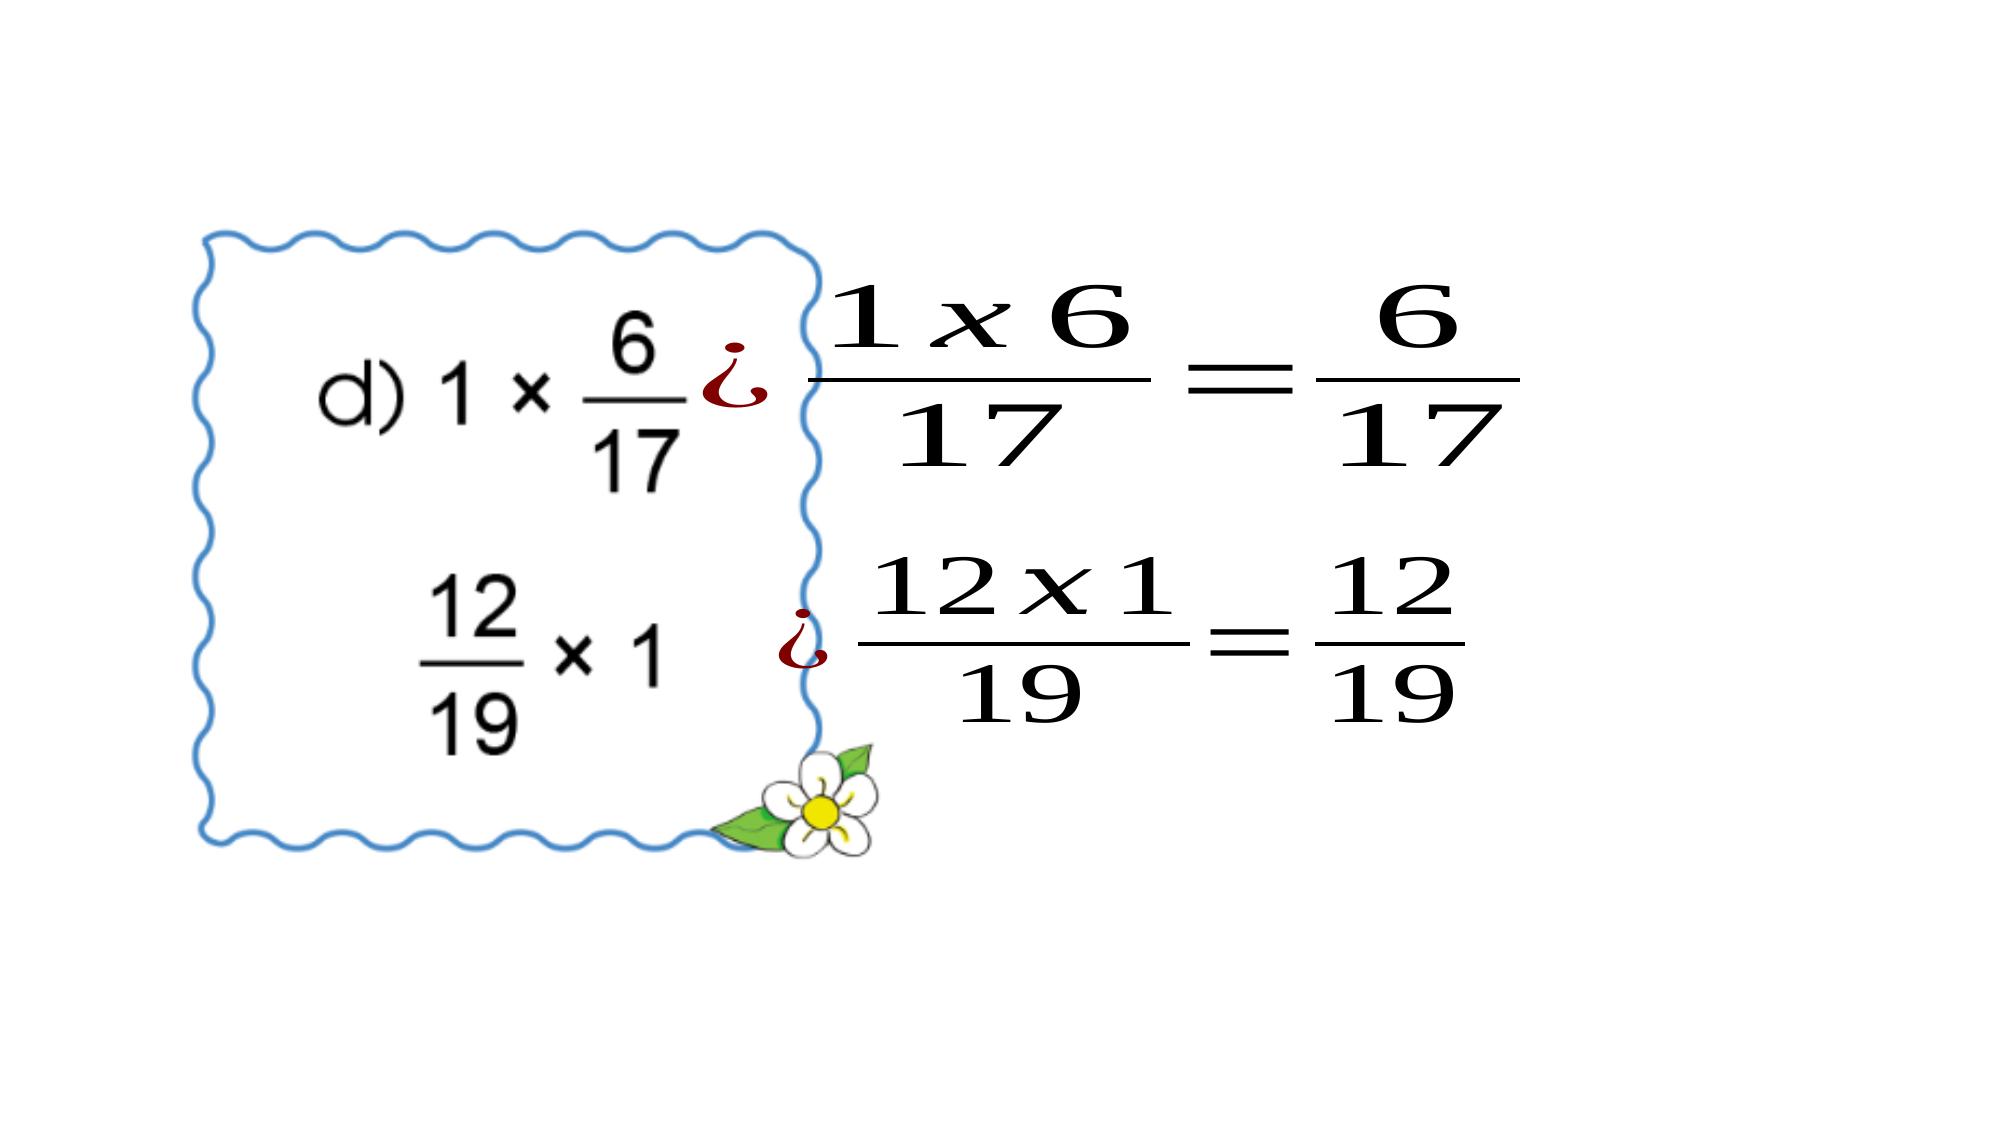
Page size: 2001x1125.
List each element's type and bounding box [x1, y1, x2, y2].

picture [162, 201, 896, 881]
